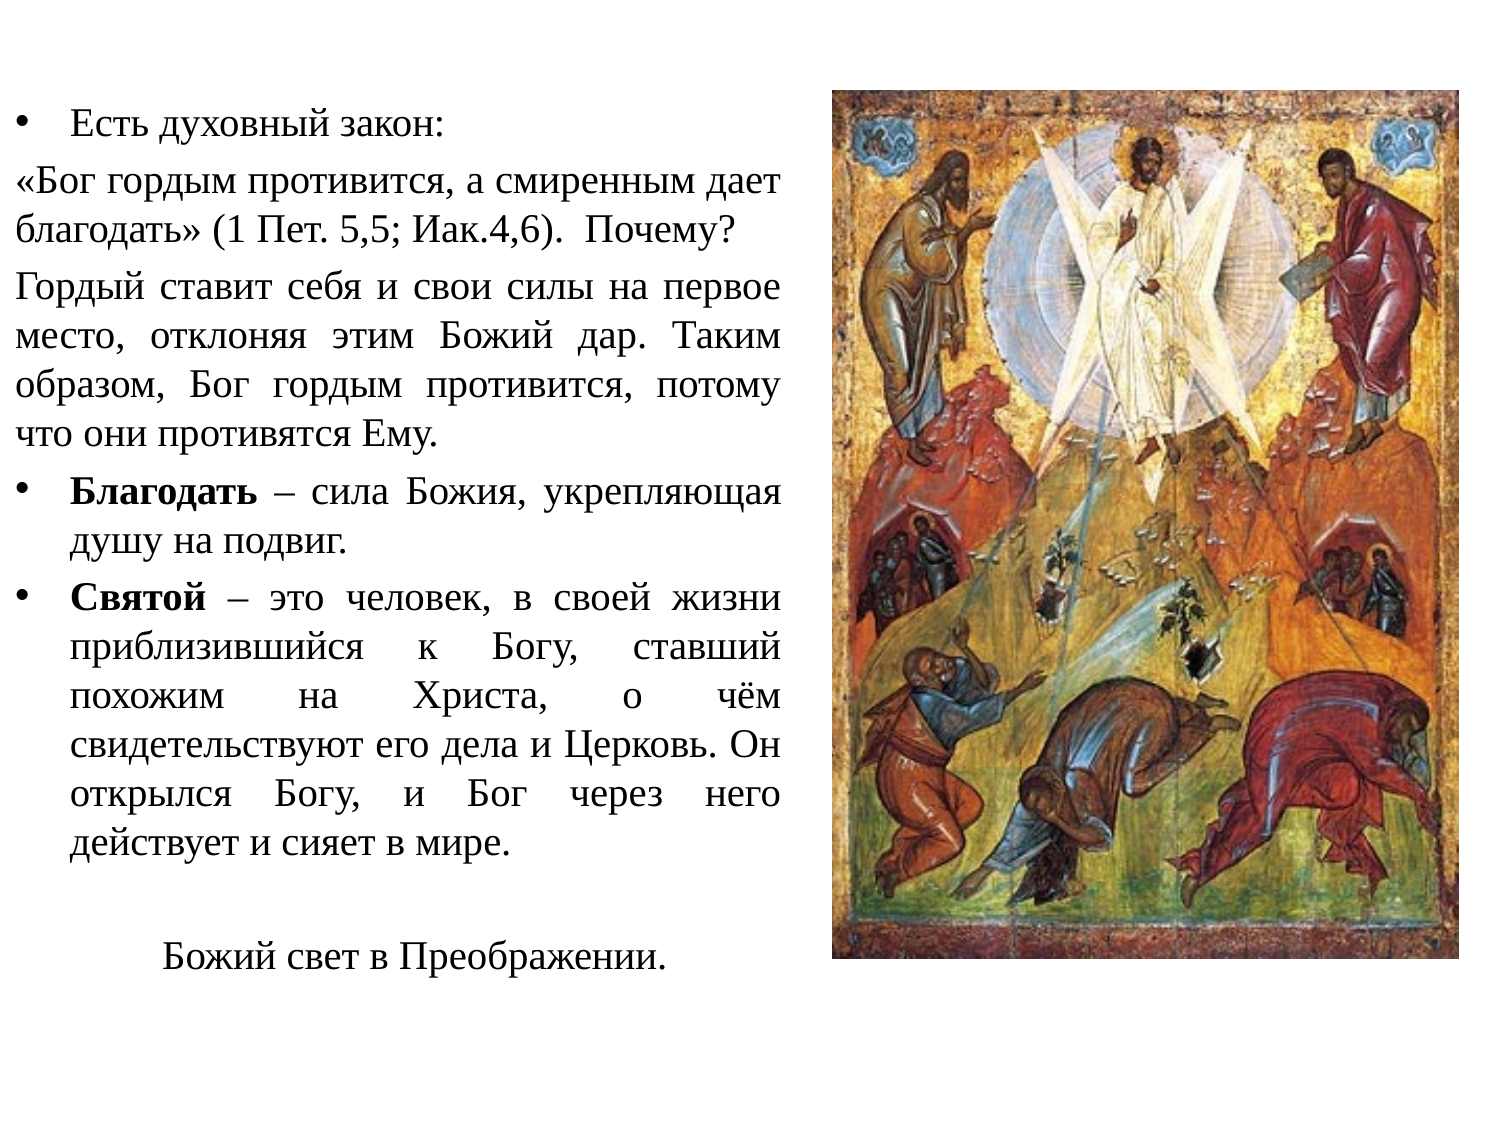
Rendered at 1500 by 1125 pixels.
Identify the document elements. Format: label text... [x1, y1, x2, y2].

picture [832, 89, 1459, 960]
list Есть духовный закон: «Бог гордым противится, а смиренным дает благодать» (1 Пет. 5,5; Иак.4,6). Почему? Гордый ставит себя и свои силы на первое место, отклоняя этим Божий дар. Таким образом, Бог гордым противится, потому что они противятся Ему. Благодать – сила Божия, укрепляющая душу на подвиг. Святой – это человек, в своей жизни приблизившийся к Богу, ставший похожим на Христа, о чём свидетельствуют его дела и Церковь. Он открылся Богу, и Бог через него действует и сияет в мире. Божий свет в Преображении. [0, 31, 798, 1083]
